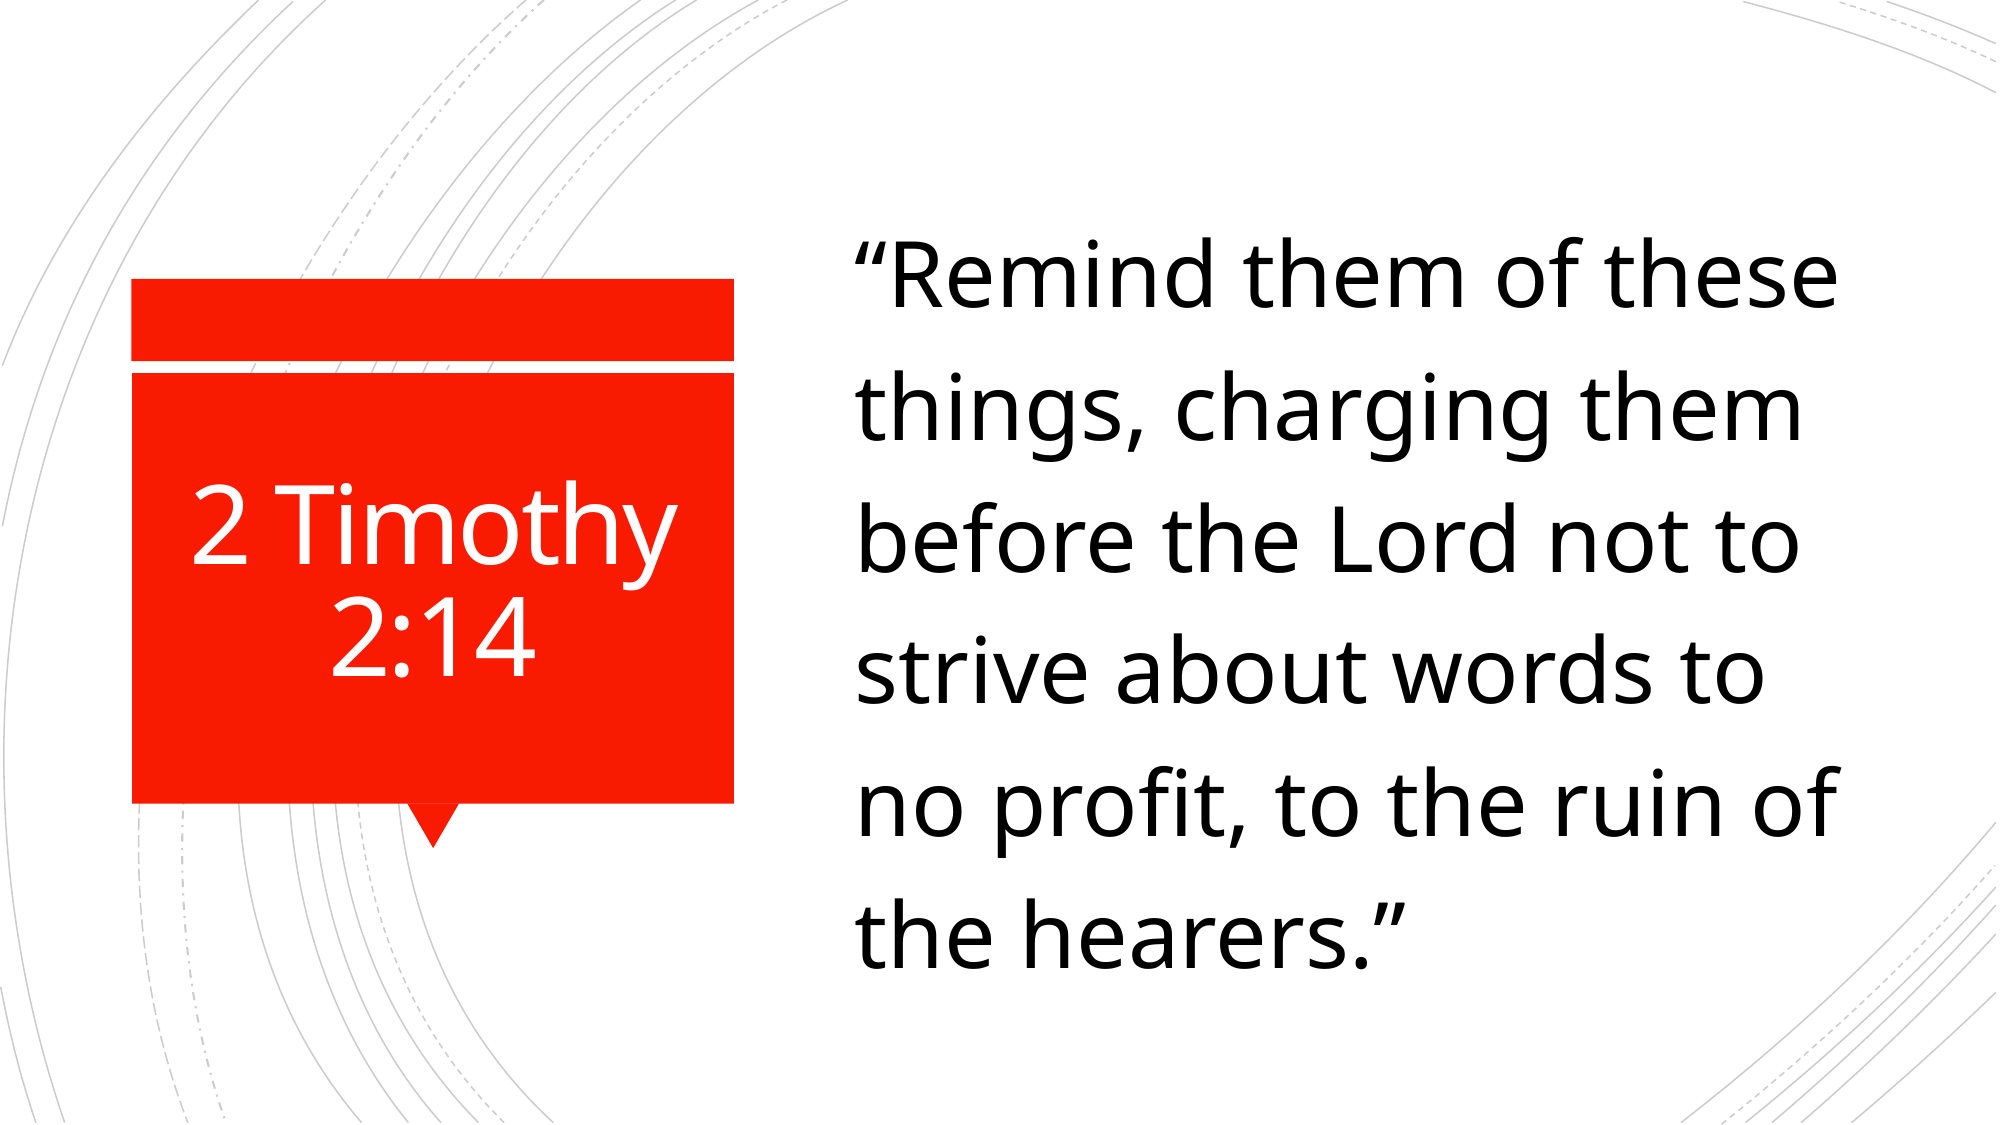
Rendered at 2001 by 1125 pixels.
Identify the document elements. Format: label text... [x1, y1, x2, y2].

list “Remind them of these things, charging them before the Lord not to strive about words to no profit, to the ruin of the hearers.” [839, 95, 1871, 1086]
title 2 Timothy 2:14 [145, 385, 720, 789]
